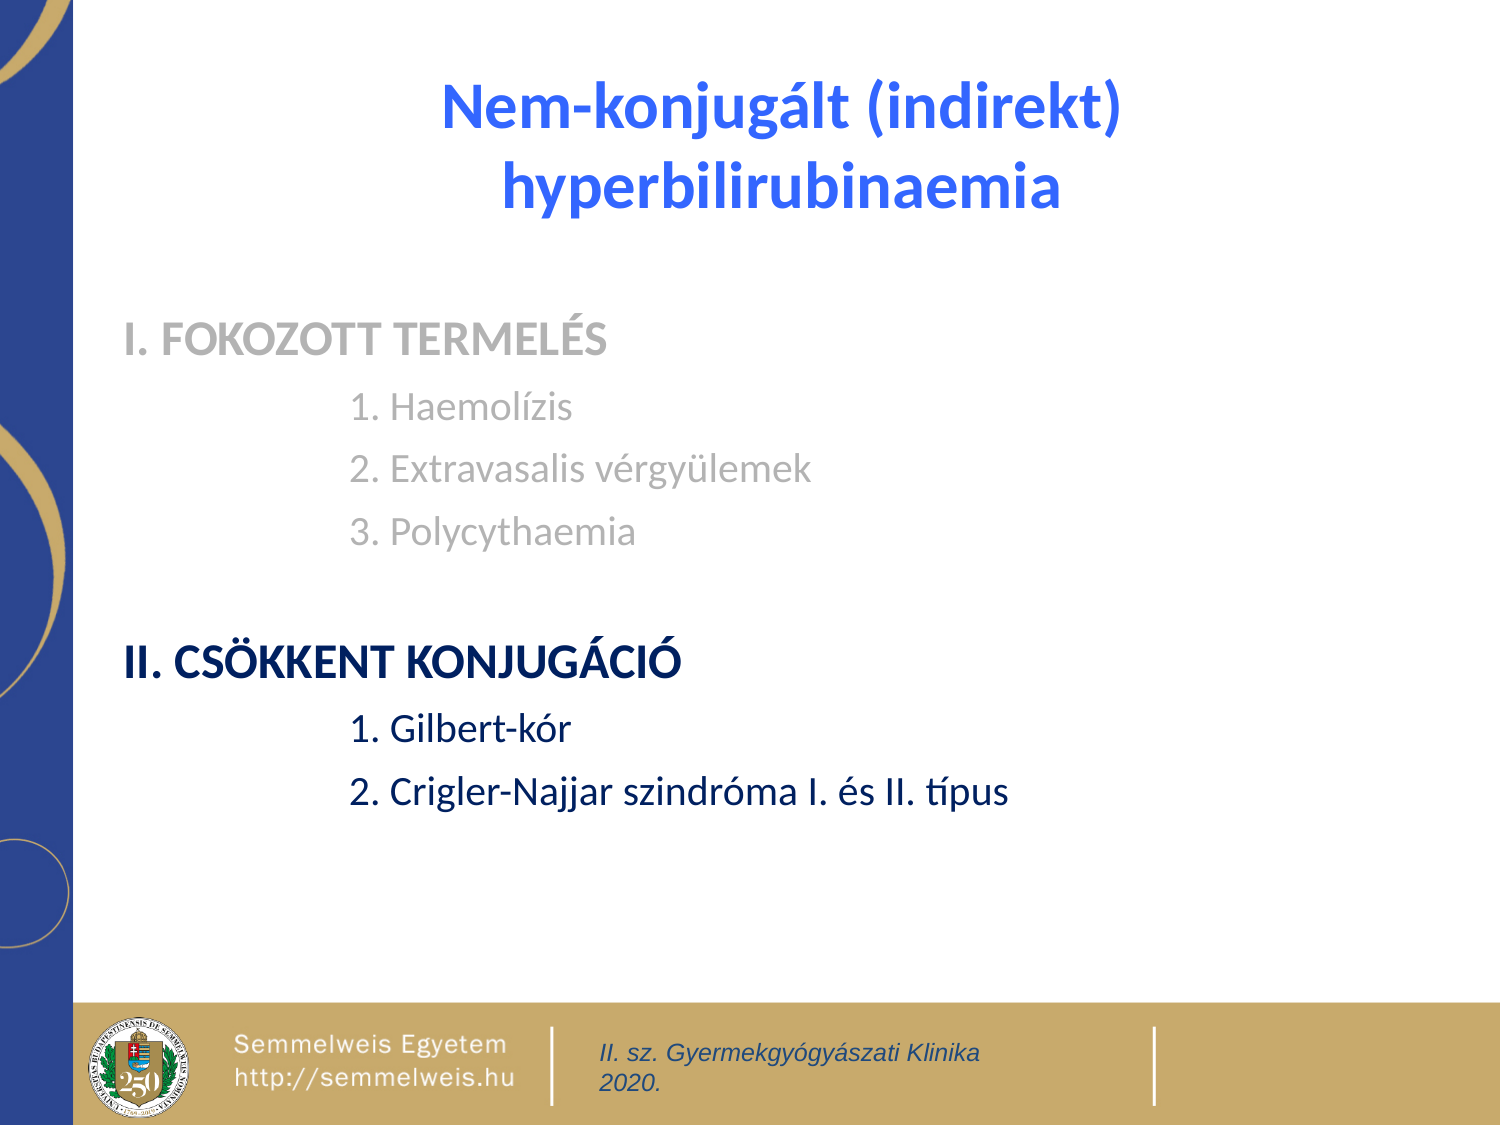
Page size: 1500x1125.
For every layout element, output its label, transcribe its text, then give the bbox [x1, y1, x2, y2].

text_box Nem-konjugált (indirekt) hyperbilirubinaemia [194, 54, 1370, 230]
picture [0, 0, 1500, 1125]
text_box I. FOKOZOTT TERMELÉS 1. Haemolízis 2. Extravasalis vérgyülemek 3. Polycythaemia II. CSÖKKENT KONJUGÁCIÓ 1. Gilbert-kór 2. Crigler-Najjar szindróma I. és II. típus [109, 298, 1495, 946]
